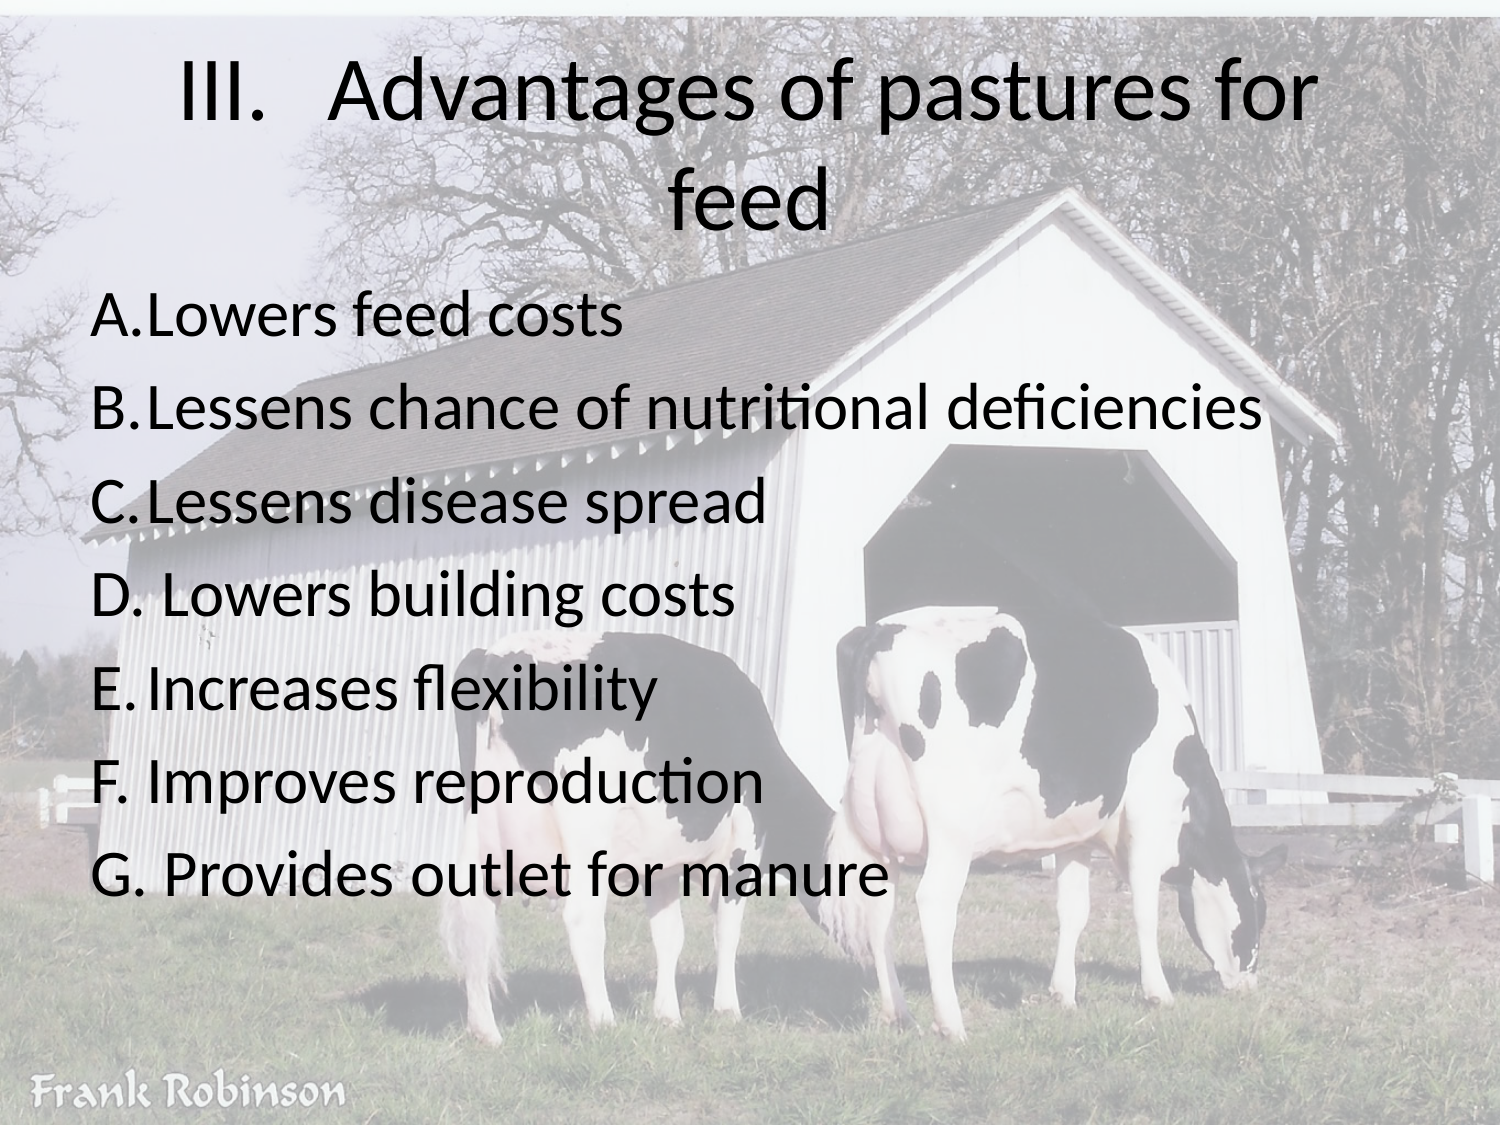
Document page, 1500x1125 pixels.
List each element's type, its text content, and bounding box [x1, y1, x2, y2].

list A. Lowers feed costs B. Lessens chance of nutritional deficiencies C. Lessens disease spread D. Lowers building costs E. Increases flexibility F. Improves reproduction G. Provides outlet for manure [75, 262, 1425, 1005]
title III. Advantages of pastures for feed [75, 45, 1425, 233]
